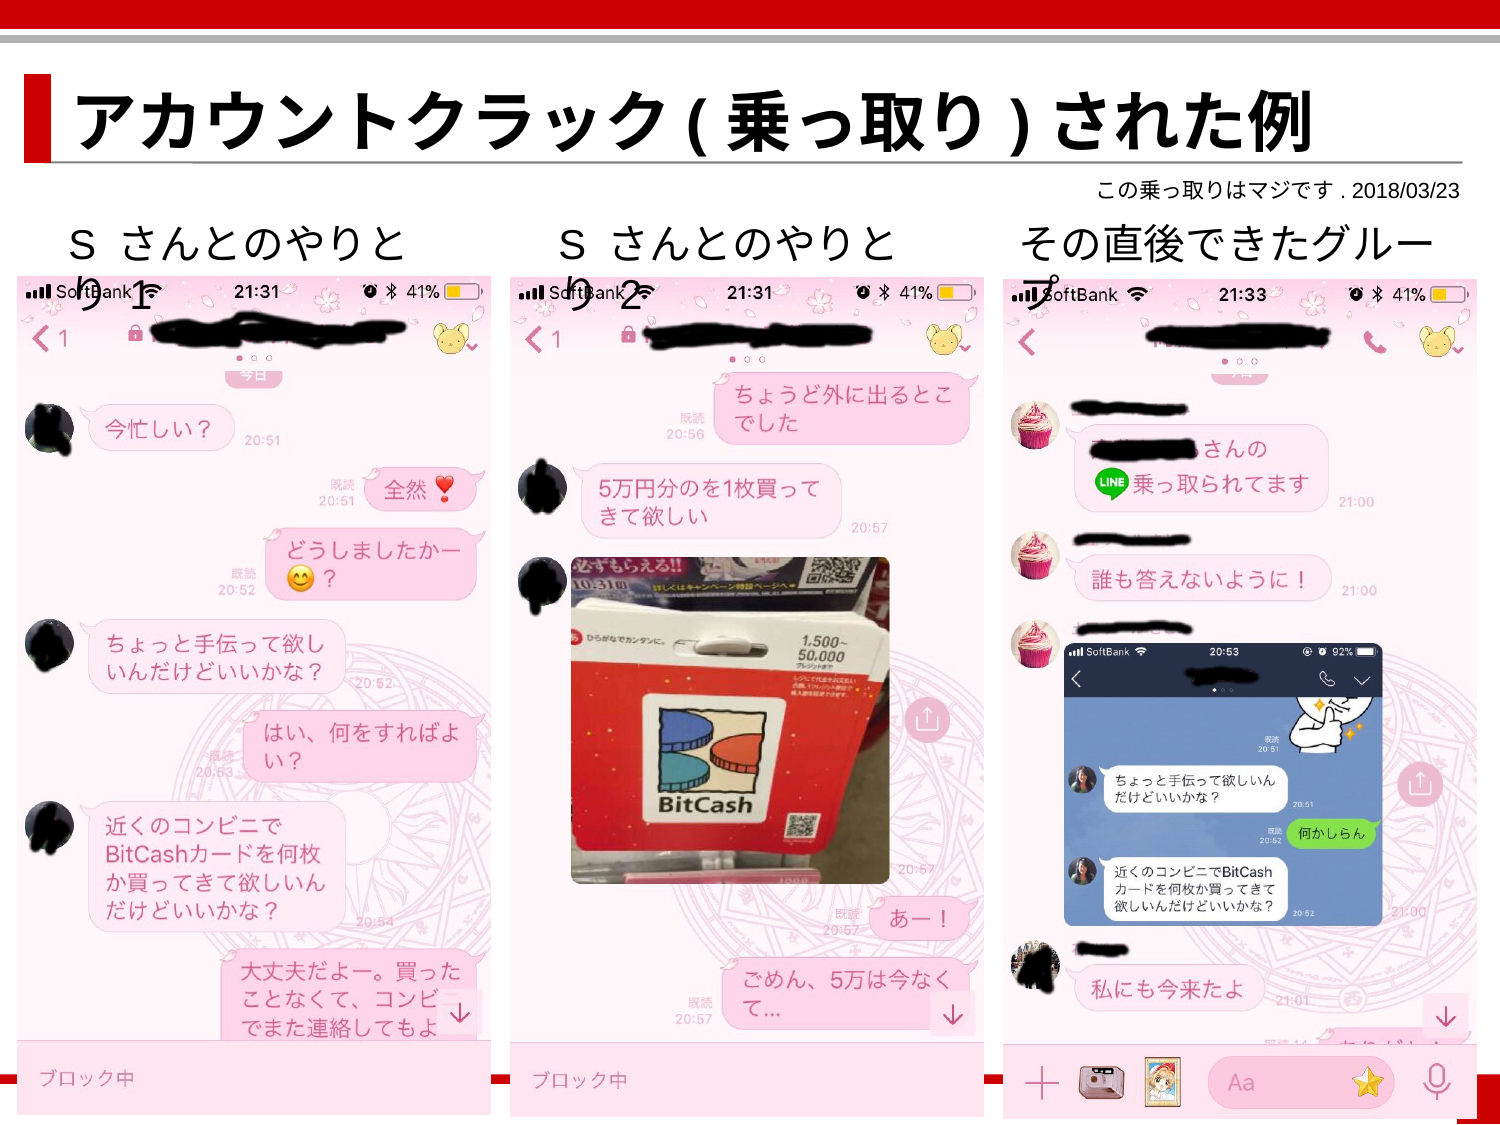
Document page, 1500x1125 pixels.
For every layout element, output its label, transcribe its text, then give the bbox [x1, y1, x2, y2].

text_box その直後できたグループ [1003, 210, 1477, 279]
picture [1003, 279, 1477, 1119]
text_box S さんとのやりとり 2 [543, 210, 951, 276]
text_box S さんとのやりとり 1 [53, 210, 455, 274]
text_box この乗っ取りはマジです. 2018/03/23 [1080, 169, 1477, 210]
picture [510, 277, 984, 1117]
picture [17, 276, 491, 1116]
title アカウントクラック(乗っ取り)された例 [55, 69, 1331, 170]
